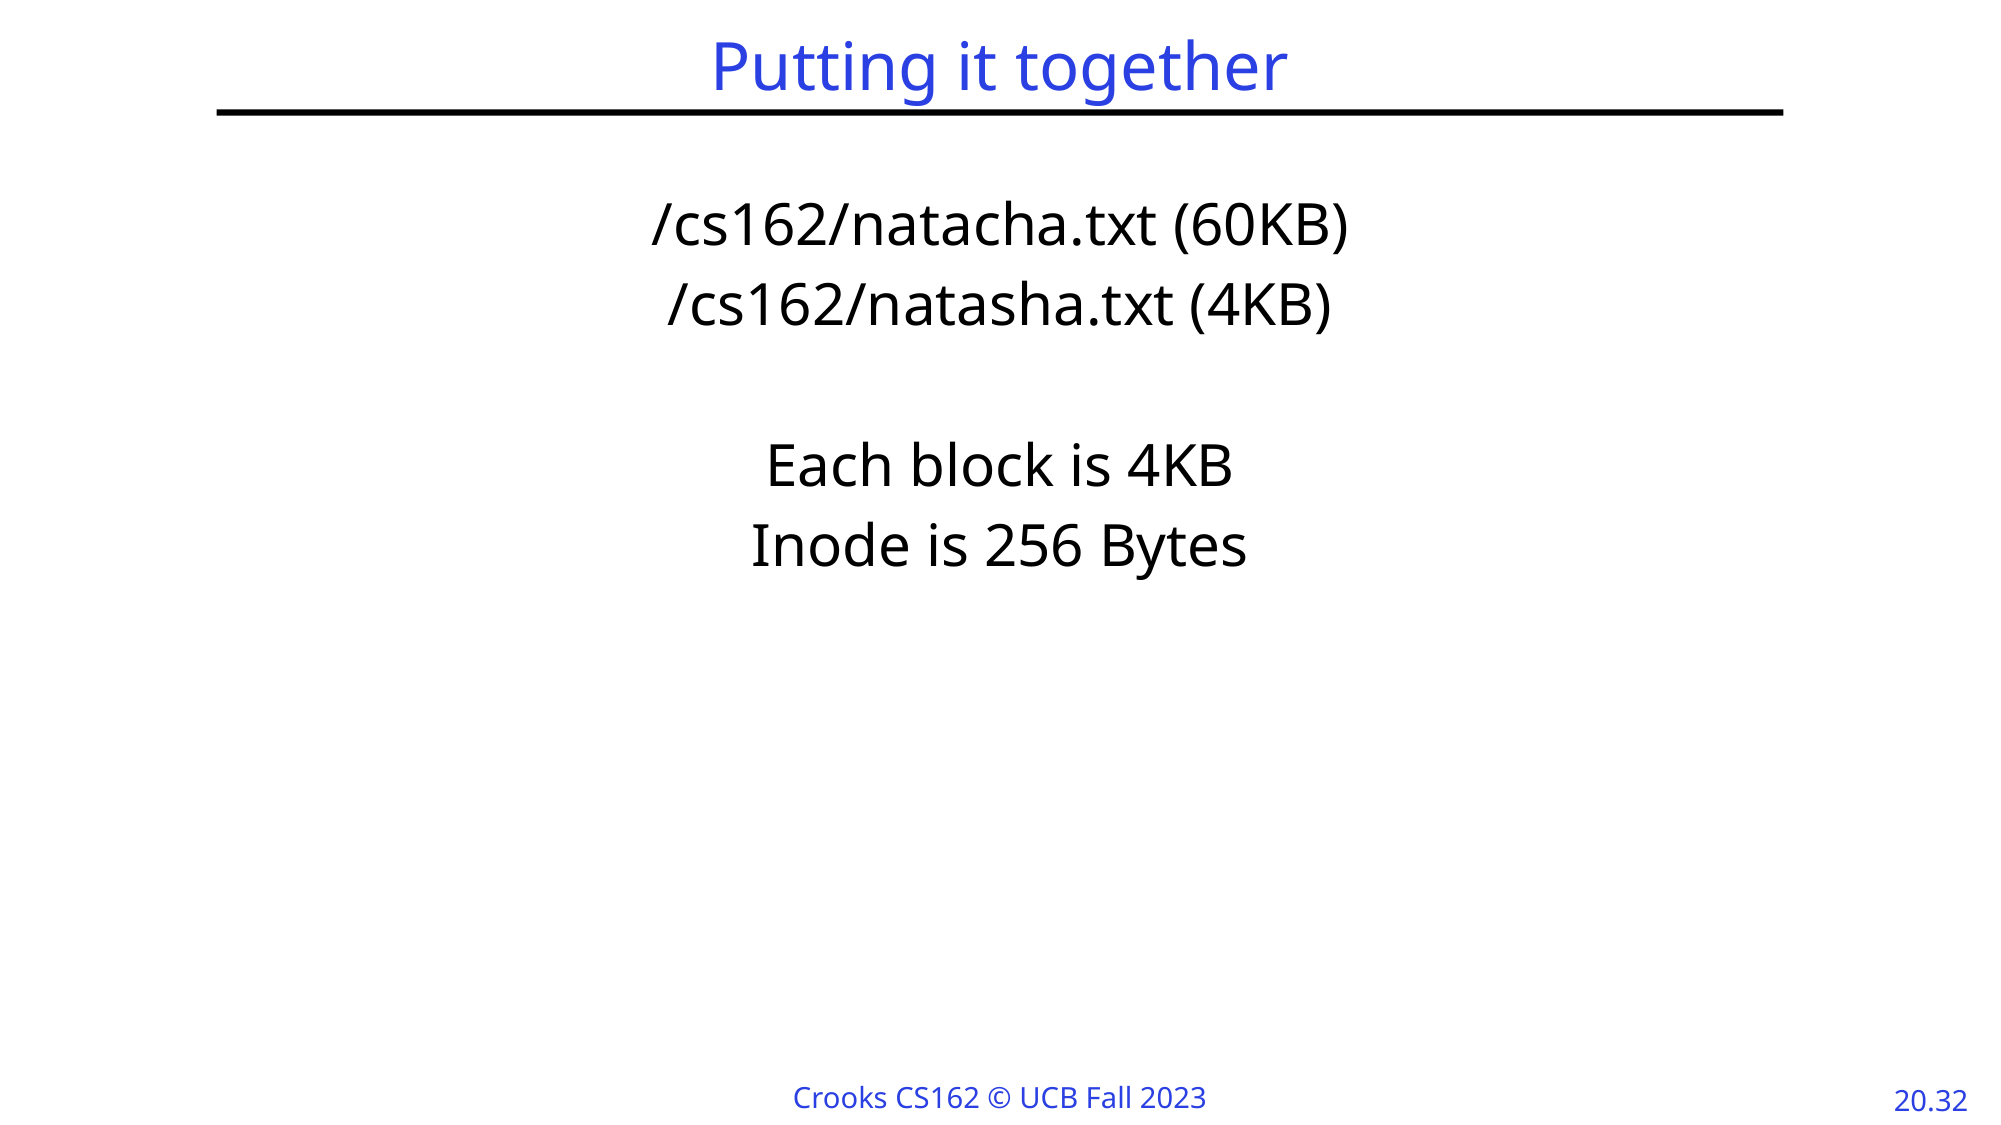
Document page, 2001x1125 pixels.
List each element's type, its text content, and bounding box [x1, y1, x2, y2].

list /cs162/natacha.txt (60KB) /cs162/natasha.txt (4KB) Each block is 4KB Inode is 256 Bytes [133, 187, 1867, 988]
title Putting it together [216, 24, 1784, 113]
